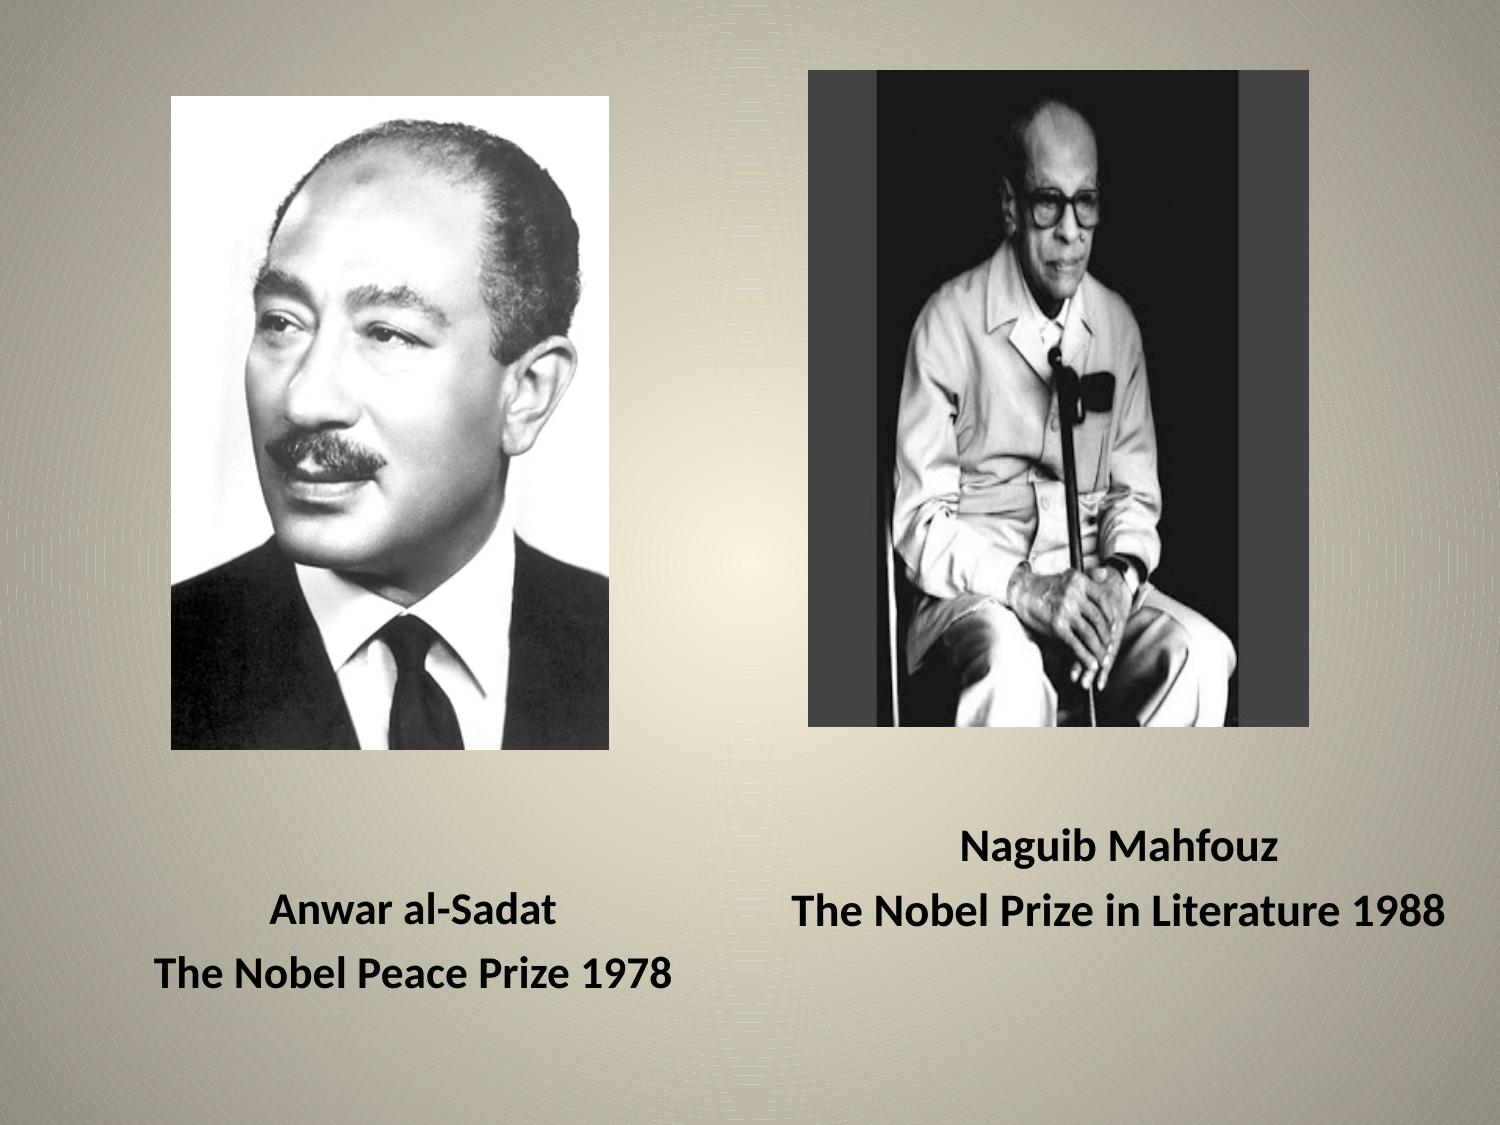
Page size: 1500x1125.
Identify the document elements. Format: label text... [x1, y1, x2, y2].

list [170, 96, 609, 751]
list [808, 70, 1309, 727]
list Anwar al-Sadat The Nobel Peace Prize 1978 [82, 808, 745, 1008]
list Naguib Mahfouz The Nobel Prize in Literature 1988 [773, 796, 1465, 985]
